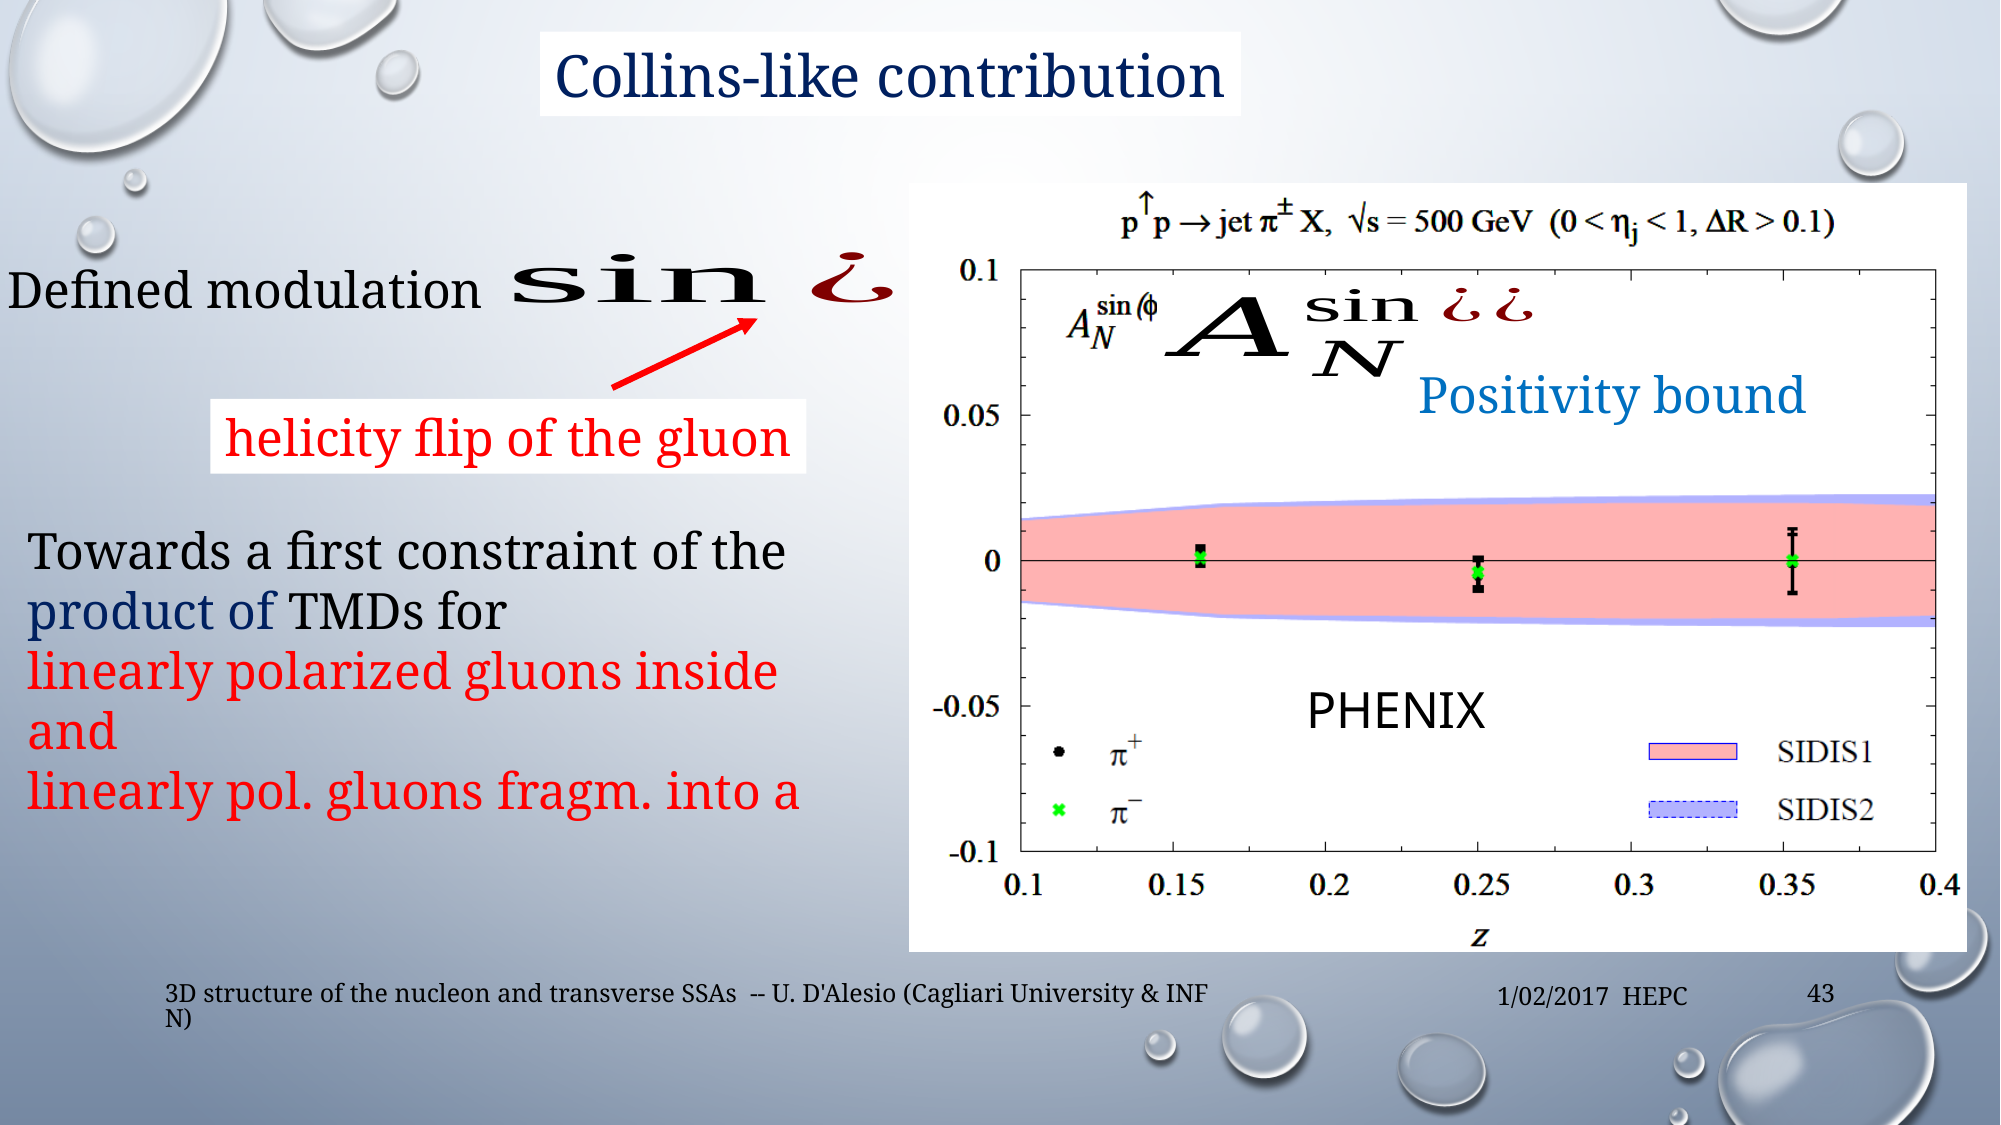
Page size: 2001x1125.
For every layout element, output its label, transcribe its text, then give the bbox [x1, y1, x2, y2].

picture [0, 0, 2000, 1125]
text_box Collins-like contribution [540, 31, 1241, 117]
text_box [611, 318, 758, 389]
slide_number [1259, 965, 1710, 1025]
text_box Defined modulation [0, 251, 498, 327]
footer 3D structure of the nucleon and transverse SSAs -- U. D'Alesio (Cagliari University & INFN) [149, 965, 1245, 1025]
text_box helicity flip of the gluon [210, 398, 807, 474]
slide_number 43 [1724, 965, 1851, 1025]
